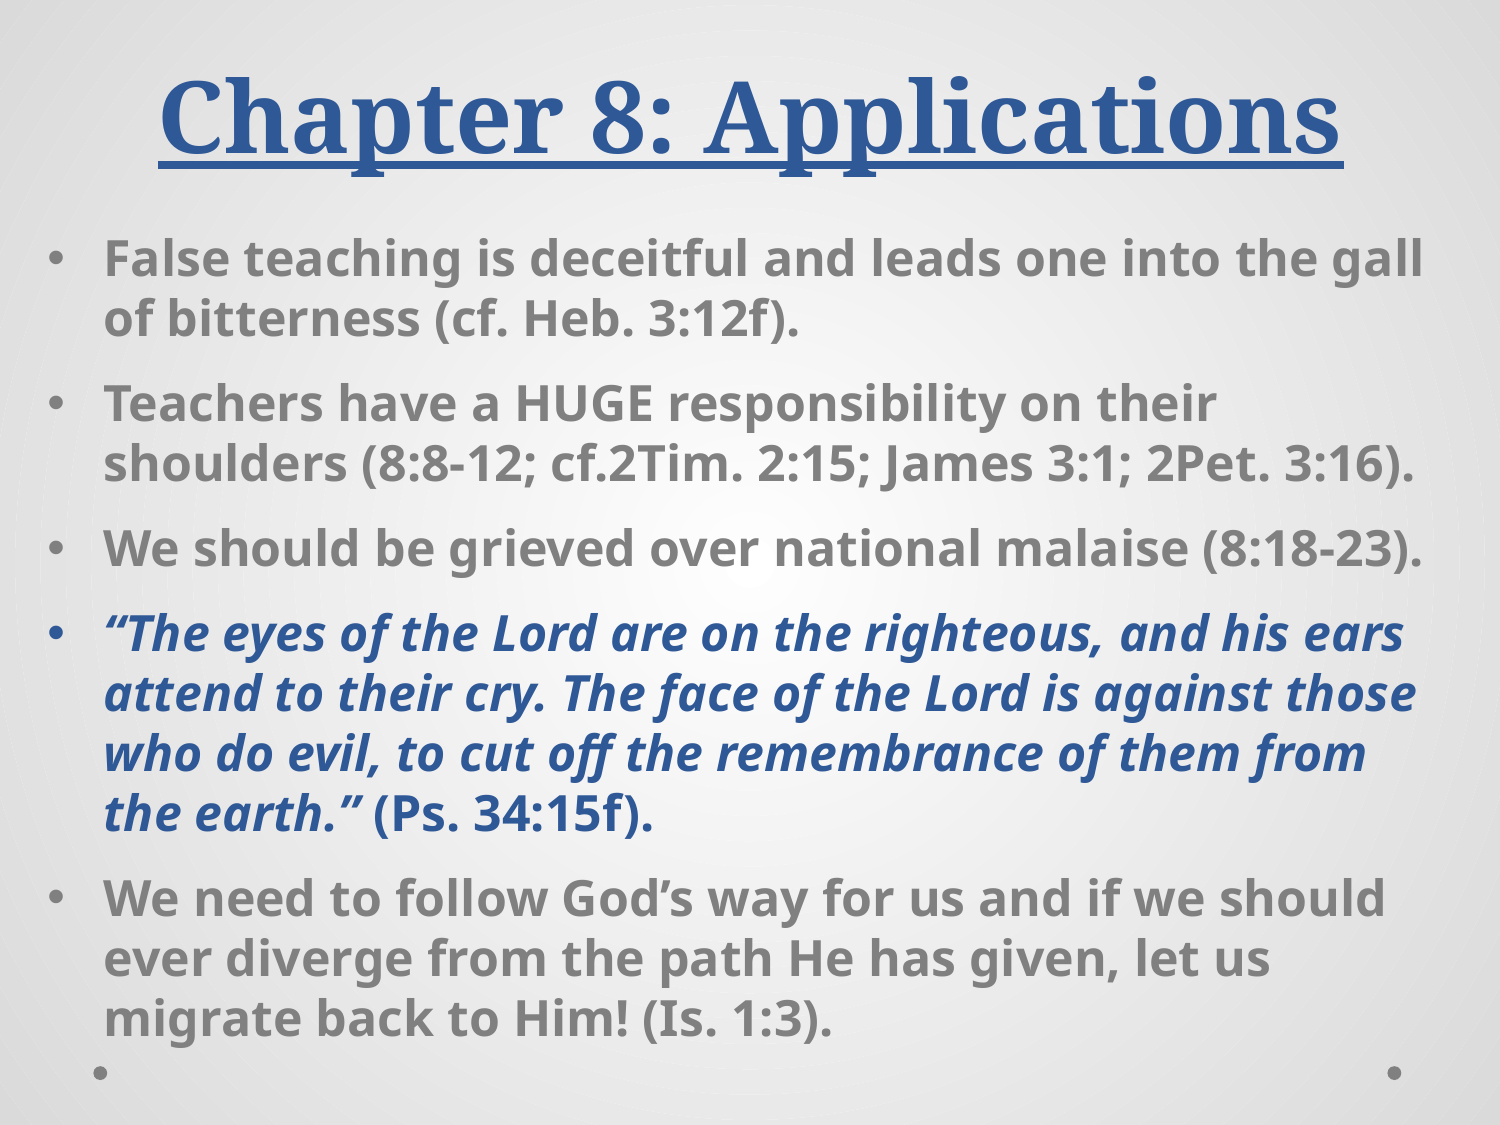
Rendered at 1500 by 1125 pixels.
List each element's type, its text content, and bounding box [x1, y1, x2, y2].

title Chapter 8: Applications [32, 0, 1469, 219]
list False teaching is deceitful and leads one into the gall of bitterness (cf. Heb. 3:12f). Teachers have a HUGE responsibility on their shoulders (8:8-12; cf.2Tim. 2:15; James 3:1; 2Pet. 3:16). We should be grieved over national malaise (8:18-23). “The eyes of the Lord are on the righteous, and his ears attend to their cry. The face of the Lord is against those who do evil, to cut off the remembrance of them from the earth.” (Ps. 34:15f). We need to follow God’s way for us and if we should ever diverge from the path He has given, let us migrate back to Him! (Is. 1:3). [32, 219, 1469, 981]
